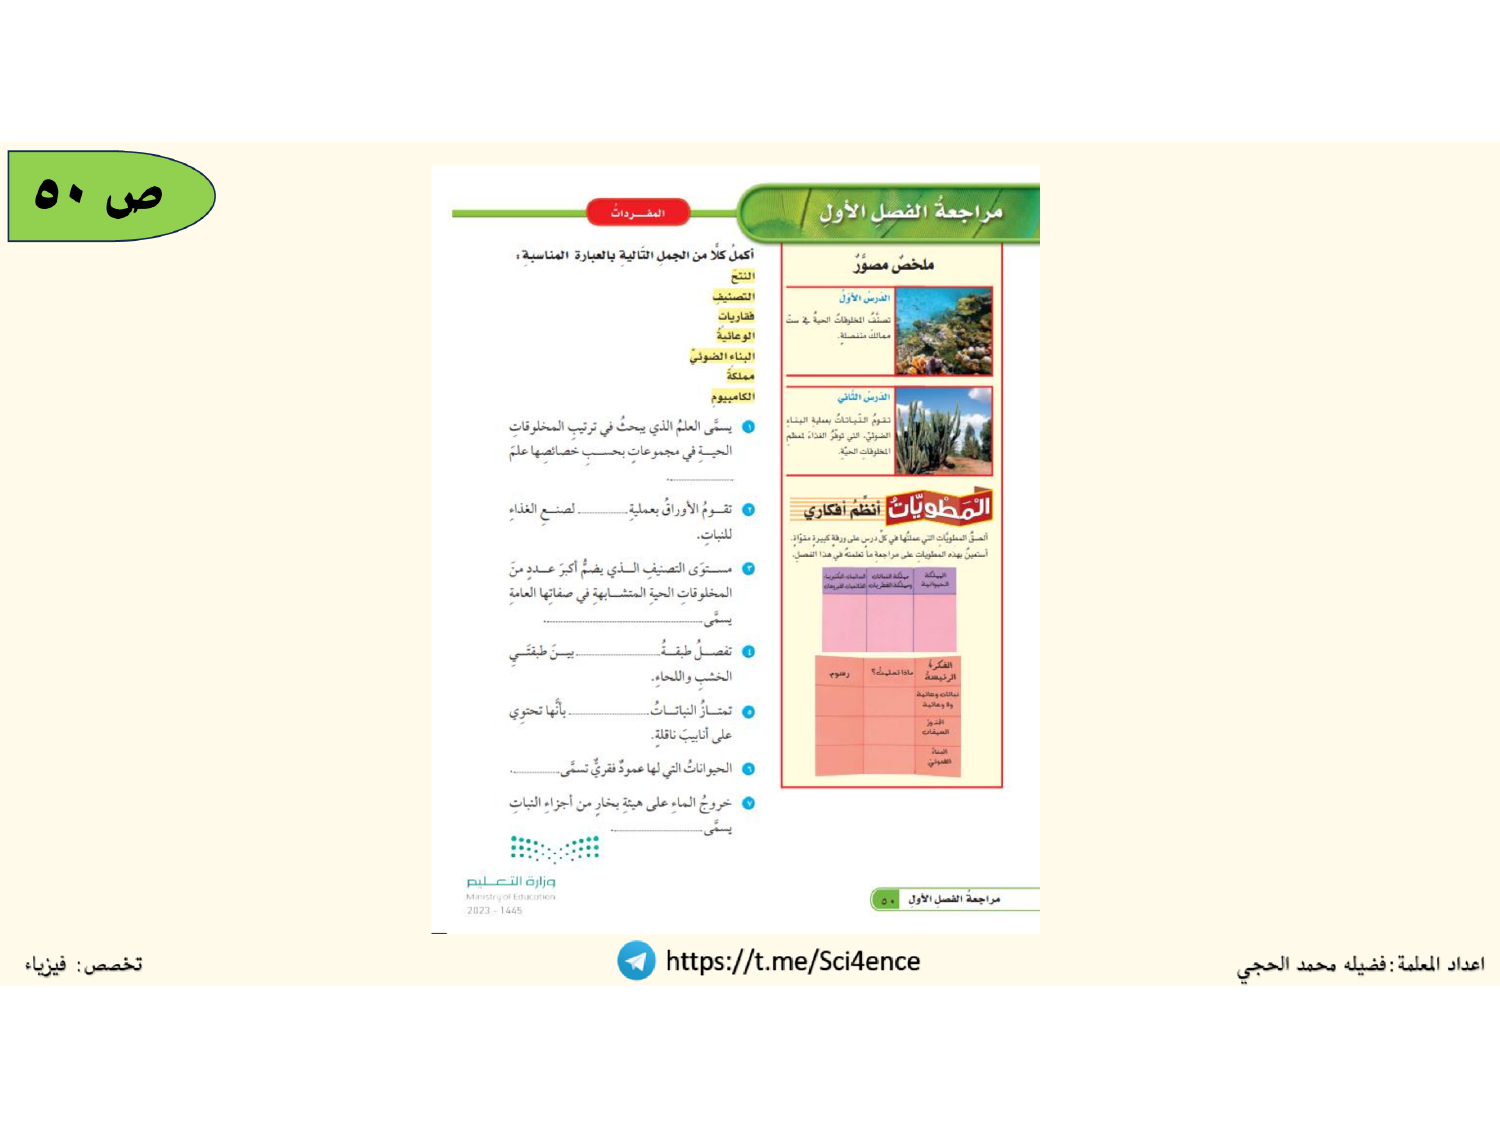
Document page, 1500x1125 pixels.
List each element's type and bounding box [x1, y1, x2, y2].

picture [0, 141, 1500, 987]
